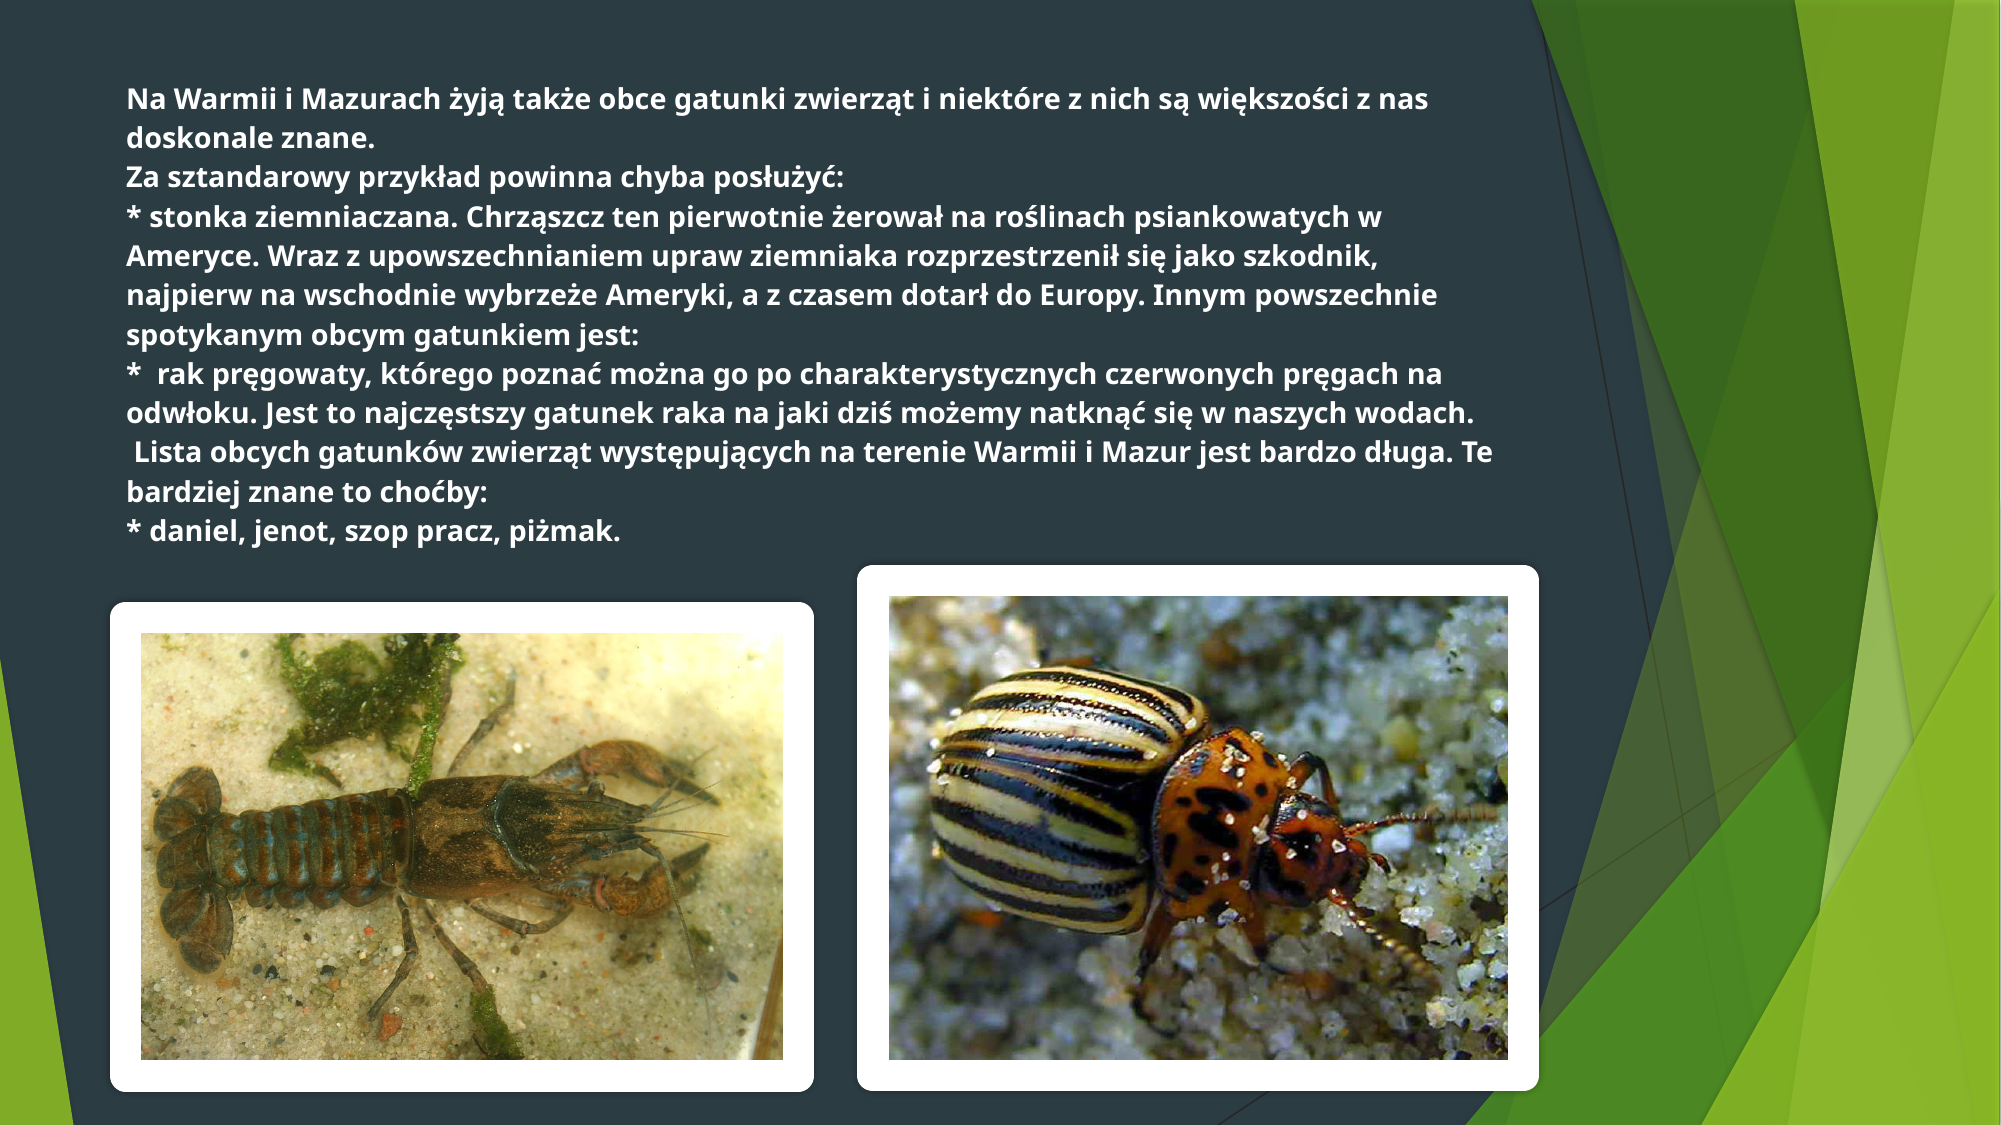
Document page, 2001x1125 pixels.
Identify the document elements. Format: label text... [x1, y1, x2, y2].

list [140, 632, 783, 1061]
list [887, 595, 1509, 1061]
title Na Warmii i Mazurach żyją także obce gatunki zwierząt i niektóre z nich są większości z nas doskonale znane. Za sztandarowy przykład powinna chyba posłużyć: * stonka ziemniaczana. Chrząszcz ten pierwotnie żerował na roślinach psiankowatych w Ameryce. Wraz z upowszechnianiem upraw ziemniaka rozprzestrzenił się jako szkodnik, najpierw na wschodnie wybrzeże Ameryki, a z czasem dotarł do Europy. Innym powszechnie spotykanym obcym gatunkiem jest: * rak pręgowaty, którego poznać można go po charakterystycznych czerwonych pręgach na odwłoku. Jest to najczęstszy gatunek raka na jaki dziś możemy natknąć się w naszych wodach. Lista obcych gatunków zwierząt występujących na terenie Warmii i Mazur jest bardzo długa. Te bardziej znane to choćby: * daniel, jenot, szop pracz, piżmak. [111, 71, 1522, 633]
